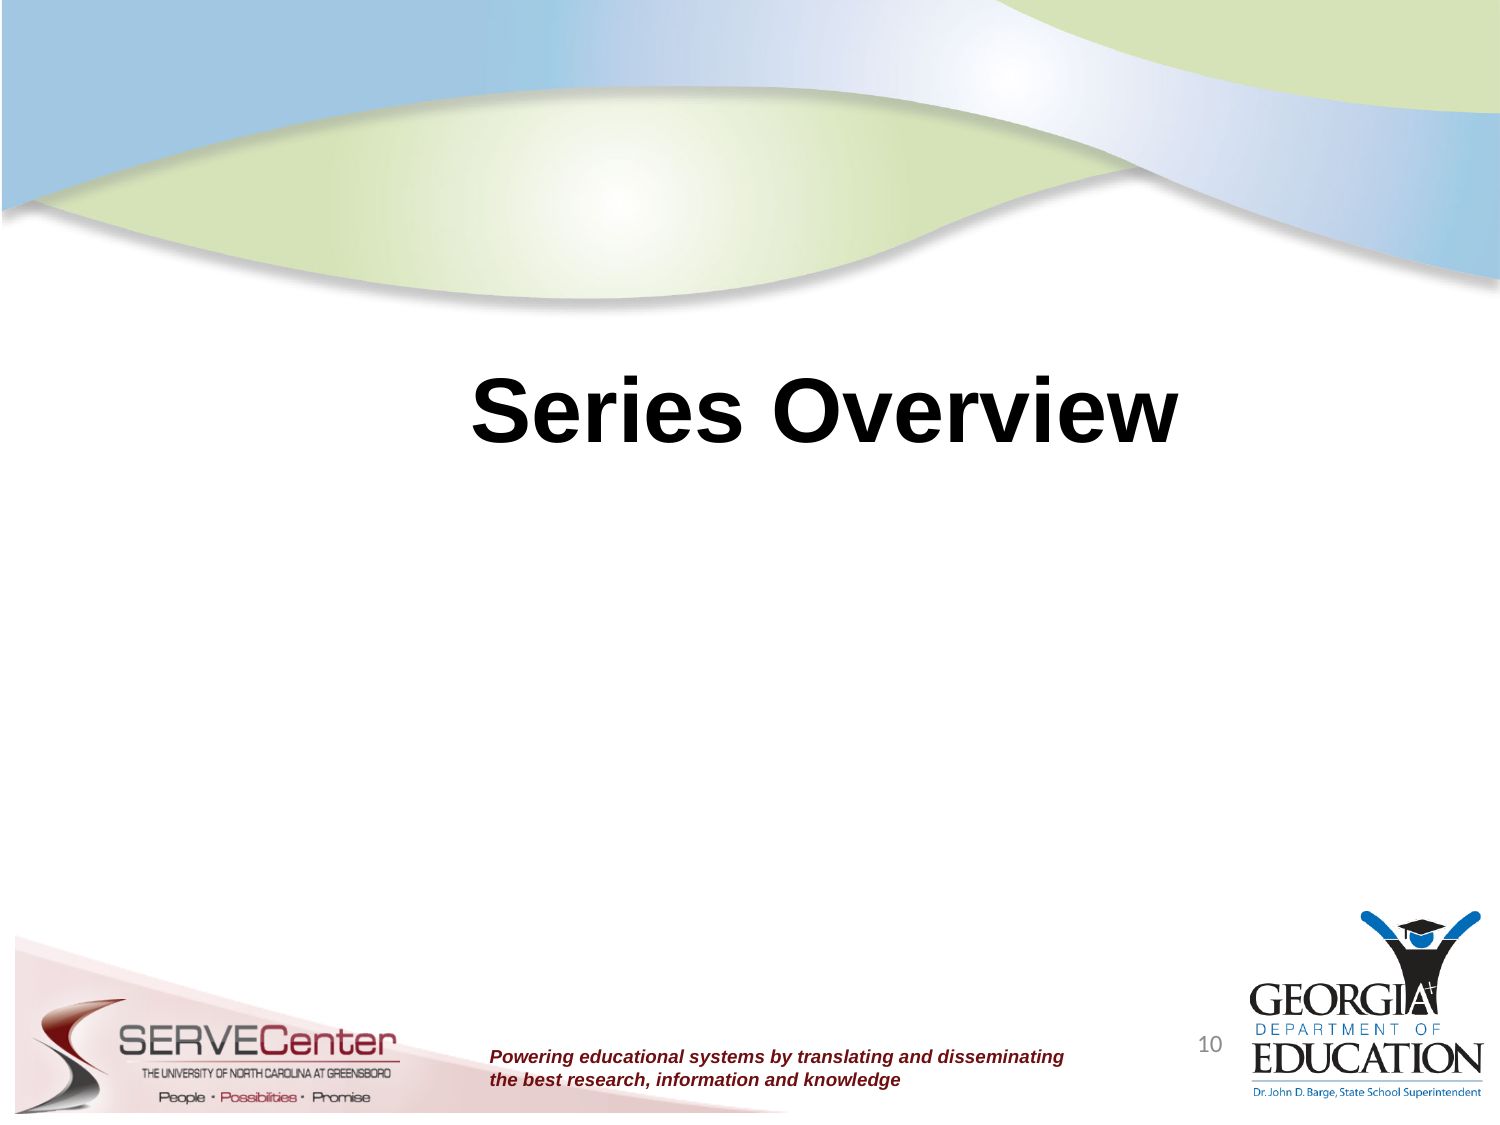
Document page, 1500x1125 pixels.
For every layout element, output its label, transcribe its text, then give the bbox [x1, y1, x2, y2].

list SPECIALLY-DESIGNED LEARNING: In addition to Tiers 1 through 3, targeted students participate in : Specialized programs, methodologies, or instructional deliveries. Greater frequency of progress monitoring of student response to intervention(s). [15, 987, 448, 1113]
slide_number 10 [1125, 1012, 1238, 1073]
title Series Overview [149, 312, 1500, 501]
slide_number 11 [15, 984, 451, 1113]
picture [15, 826, 1500, 1113]
picture [7, 999, 400, 1114]
picture [1, 0, 1500, 338]
